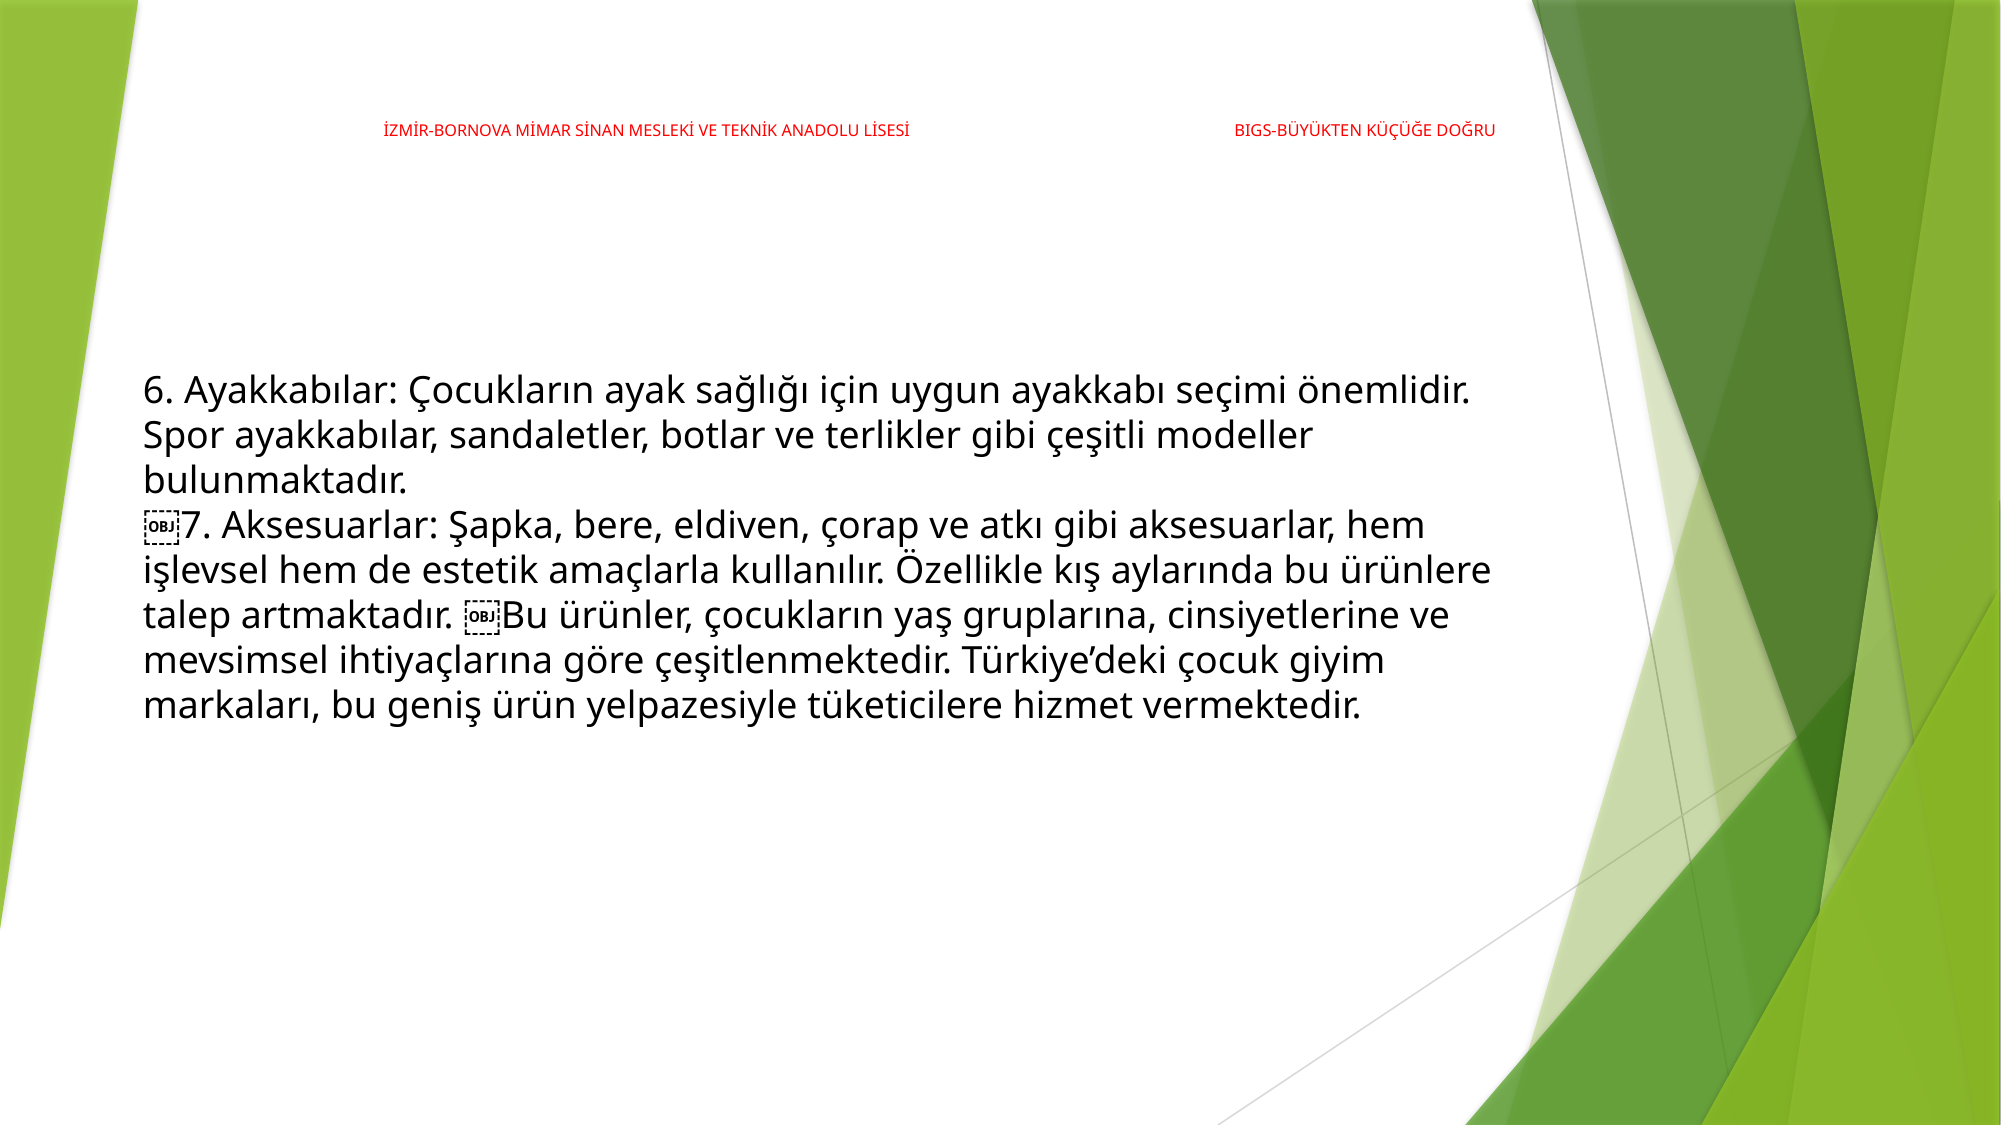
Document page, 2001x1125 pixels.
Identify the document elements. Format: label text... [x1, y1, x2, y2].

text_box 6. Ayakkabılar: Çocukların ayak sağlığı için uygun ayakkabı seçimi önemlidir. Spor ayakkabılar, sandaletler, botlar ve terlikler gibi çeşitli modeller bulunmaktadır. ￼7. Aksesuarlar: Şapka, bere, eldiven, çorap ve atkı gibi aksesuarlar, hem işlevsel hem de estetik amaçlarla kullanılır. Özellikle kış aylarında bu ürünlere talep artmaktadır. ￼Bu ürünler, çocukların yaş gruplarına, cinsiyetlerine ve mevsimsel ihtiyaçlarına göre çeşitlenmektedir. Türkiye’deki çocuk giyim markaları, bu geniş ürün yelpazesiyle tüketicilere hizmet vermektedir. [128, 358, 1543, 778]
text_box BIGS-BÜYÜKTEN KÜÇÜĞE DOĞRU [899, 112, 1511, 148]
title İZMİR-BORNOVA MİMAR SİNAN MESLEKİ VE TEKNİK ANADOLU LİSESİ [128, 112, 899, 148]
